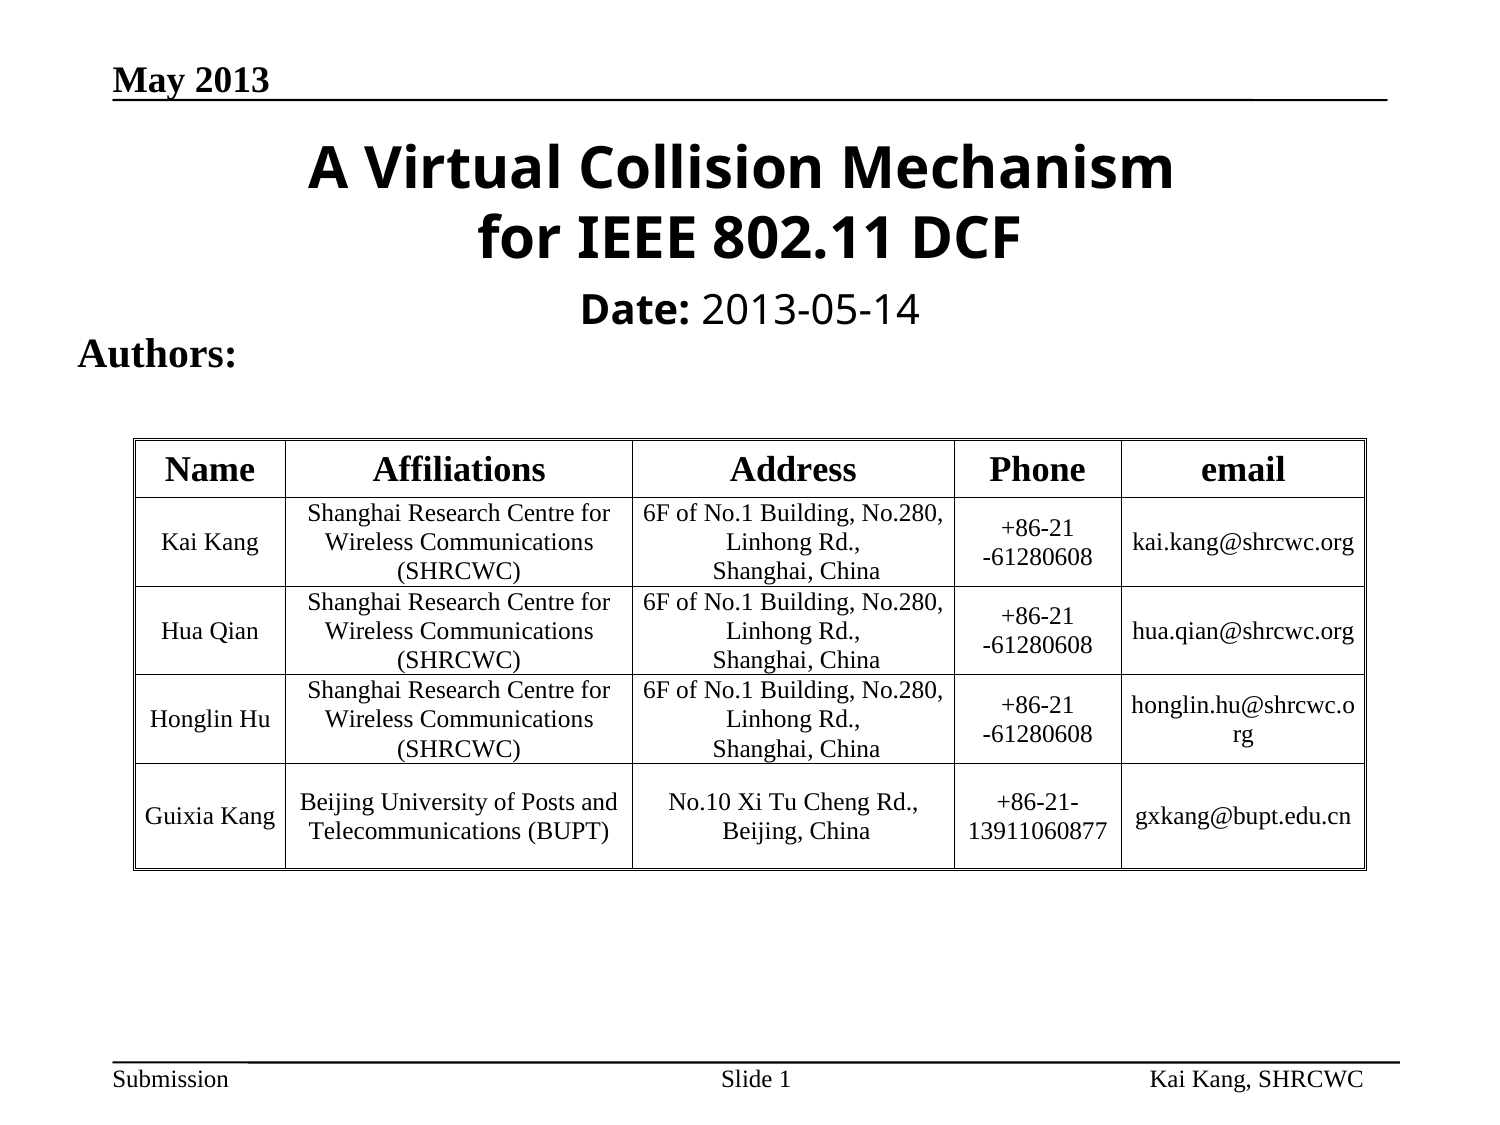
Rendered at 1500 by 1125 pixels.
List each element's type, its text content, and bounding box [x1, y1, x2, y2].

list Date: 2013-05-14 [112, 274, 1388, 338]
text_box Authors: [62, 318, 300, 381]
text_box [119, 437, 1401, 1095]
title A Virtual Collision Mechanism for IEEE 802.11 DCF [112, 112, 1388, 274]
